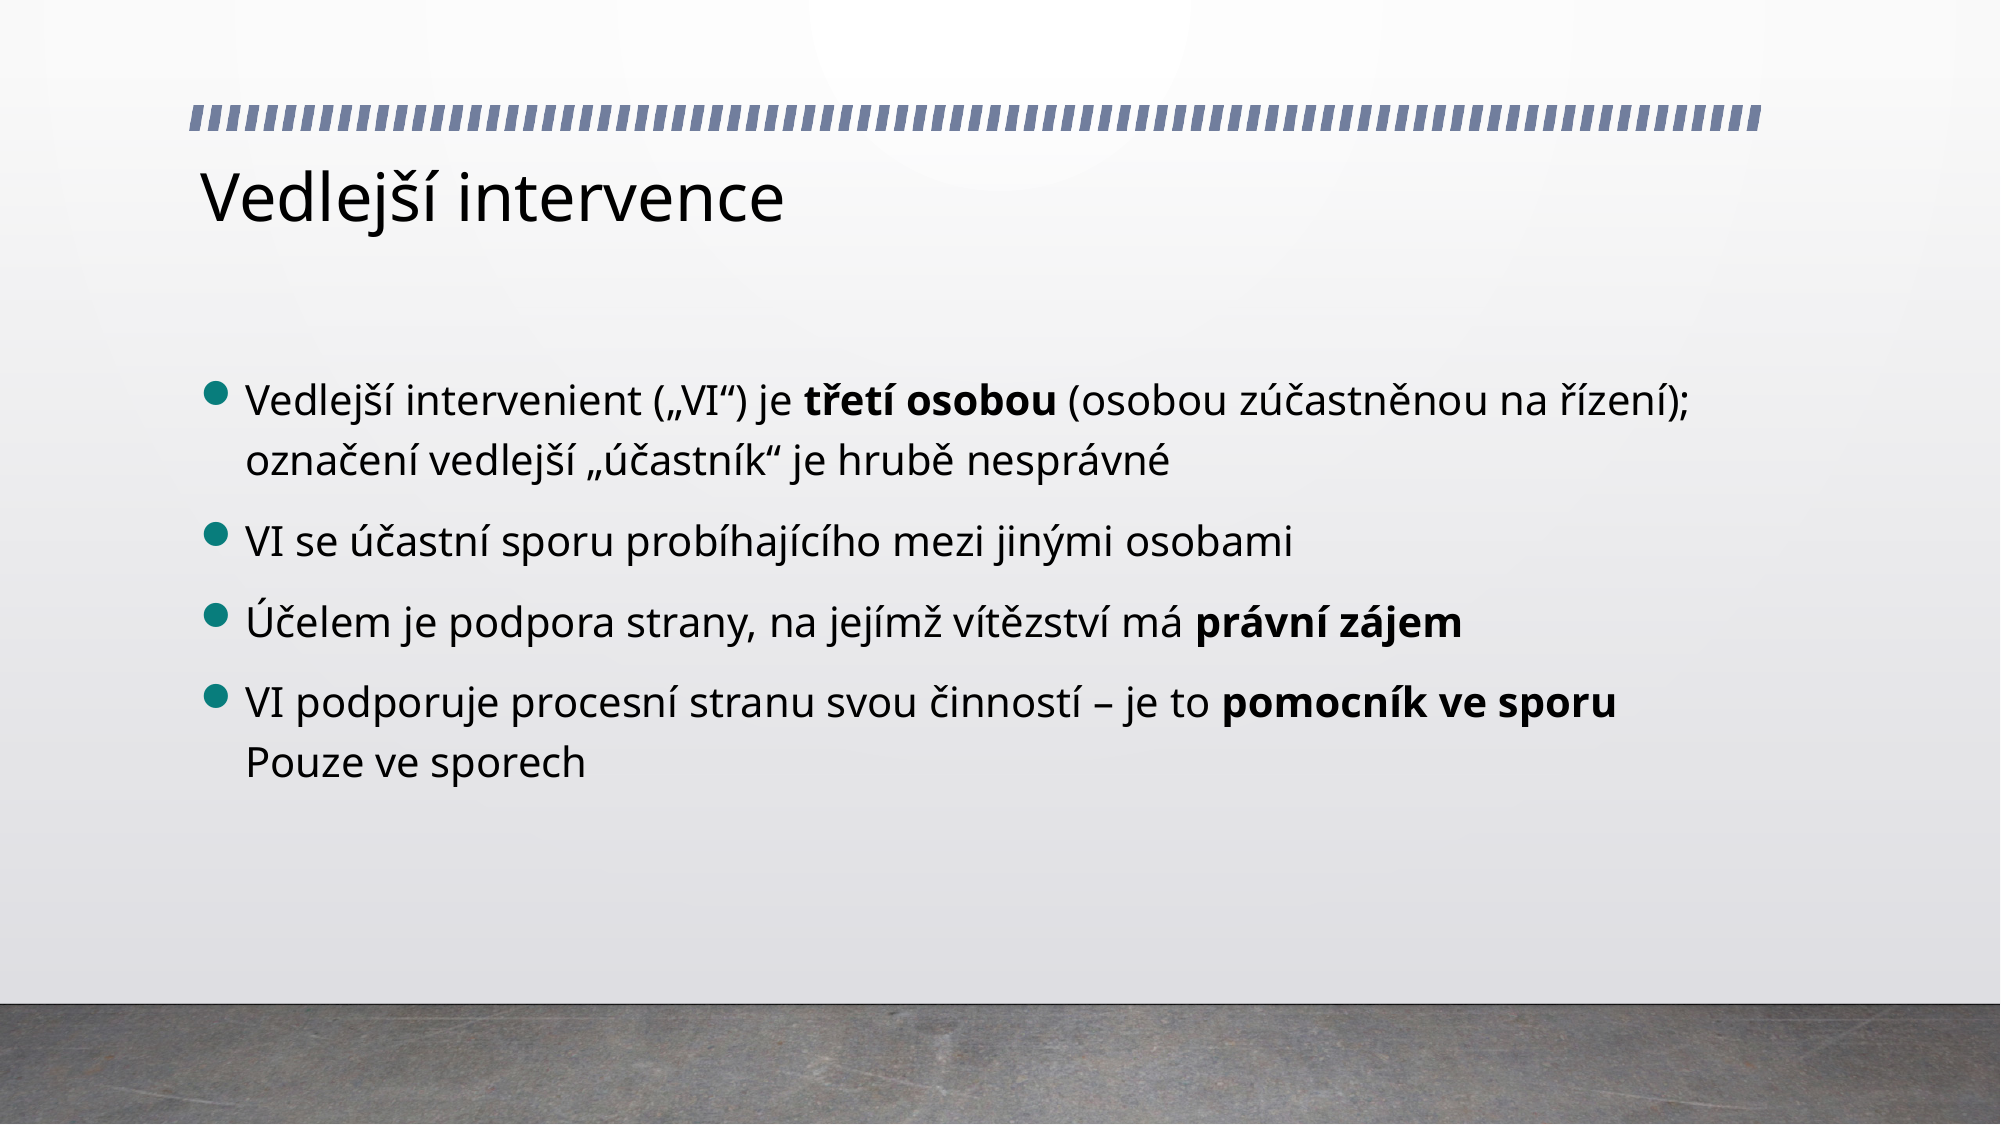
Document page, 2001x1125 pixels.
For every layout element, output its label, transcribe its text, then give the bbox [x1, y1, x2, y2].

list Vedlejší intervenient („VI“) je třetí osobou (osobou zúčastněnou na řízení); označení vedlejší „účastník“ je hrubě nesprávné VI se účastní sporu probíhajícího mezi jinými osobami Účelem je podpora strany, na jejímž vítězství má právní zájem VI podporuje procesní stranu svou činností – je to pomocník ve sporu Pouze ve sporech [185, 356, 1761, 897]
title Vedlejší intervence [185, 156, 1761, 329]
picture [0, 1004, 2000, 1124]
